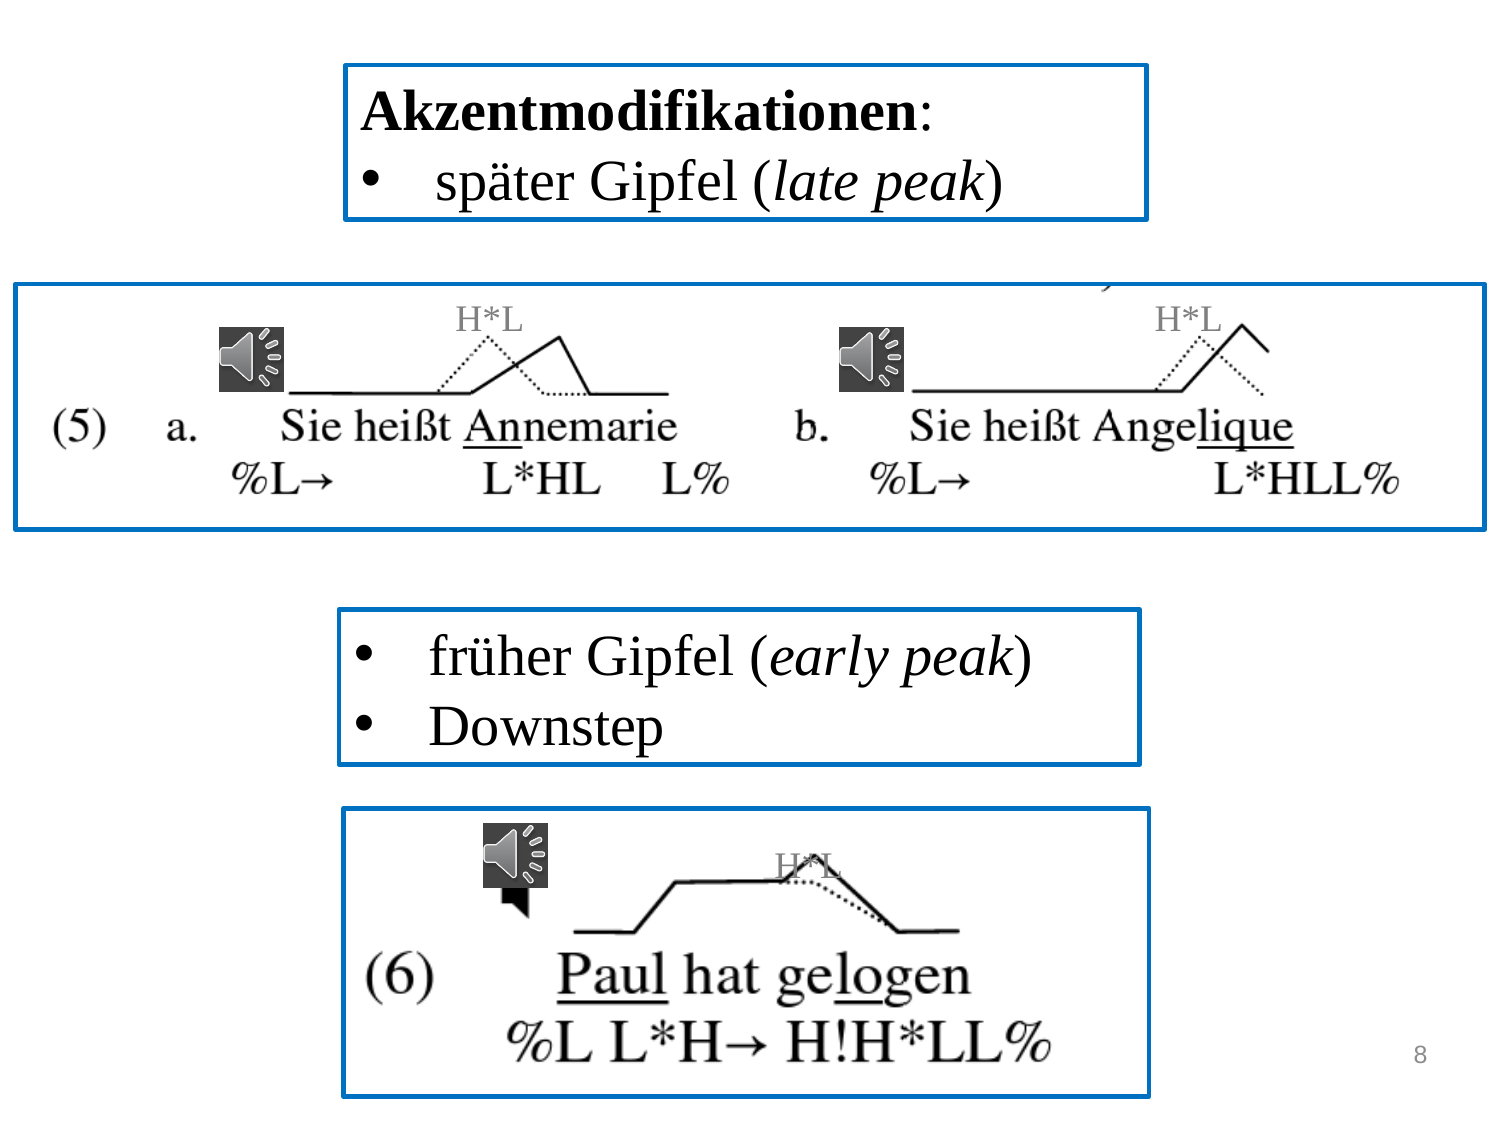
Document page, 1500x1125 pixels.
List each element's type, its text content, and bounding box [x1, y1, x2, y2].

slide_number 8 [1152, 1023, 1443, 1084]
picture [345, 810, 1147, 1095]
text_box Akzentmodifikationen: später Gipfel (late peak) [345, 65, 1147, 220]
text_box früher Gipfel (early peak) Downstep [339, 609, 1140, 765]
picture [17, 286, 1483, 528]
